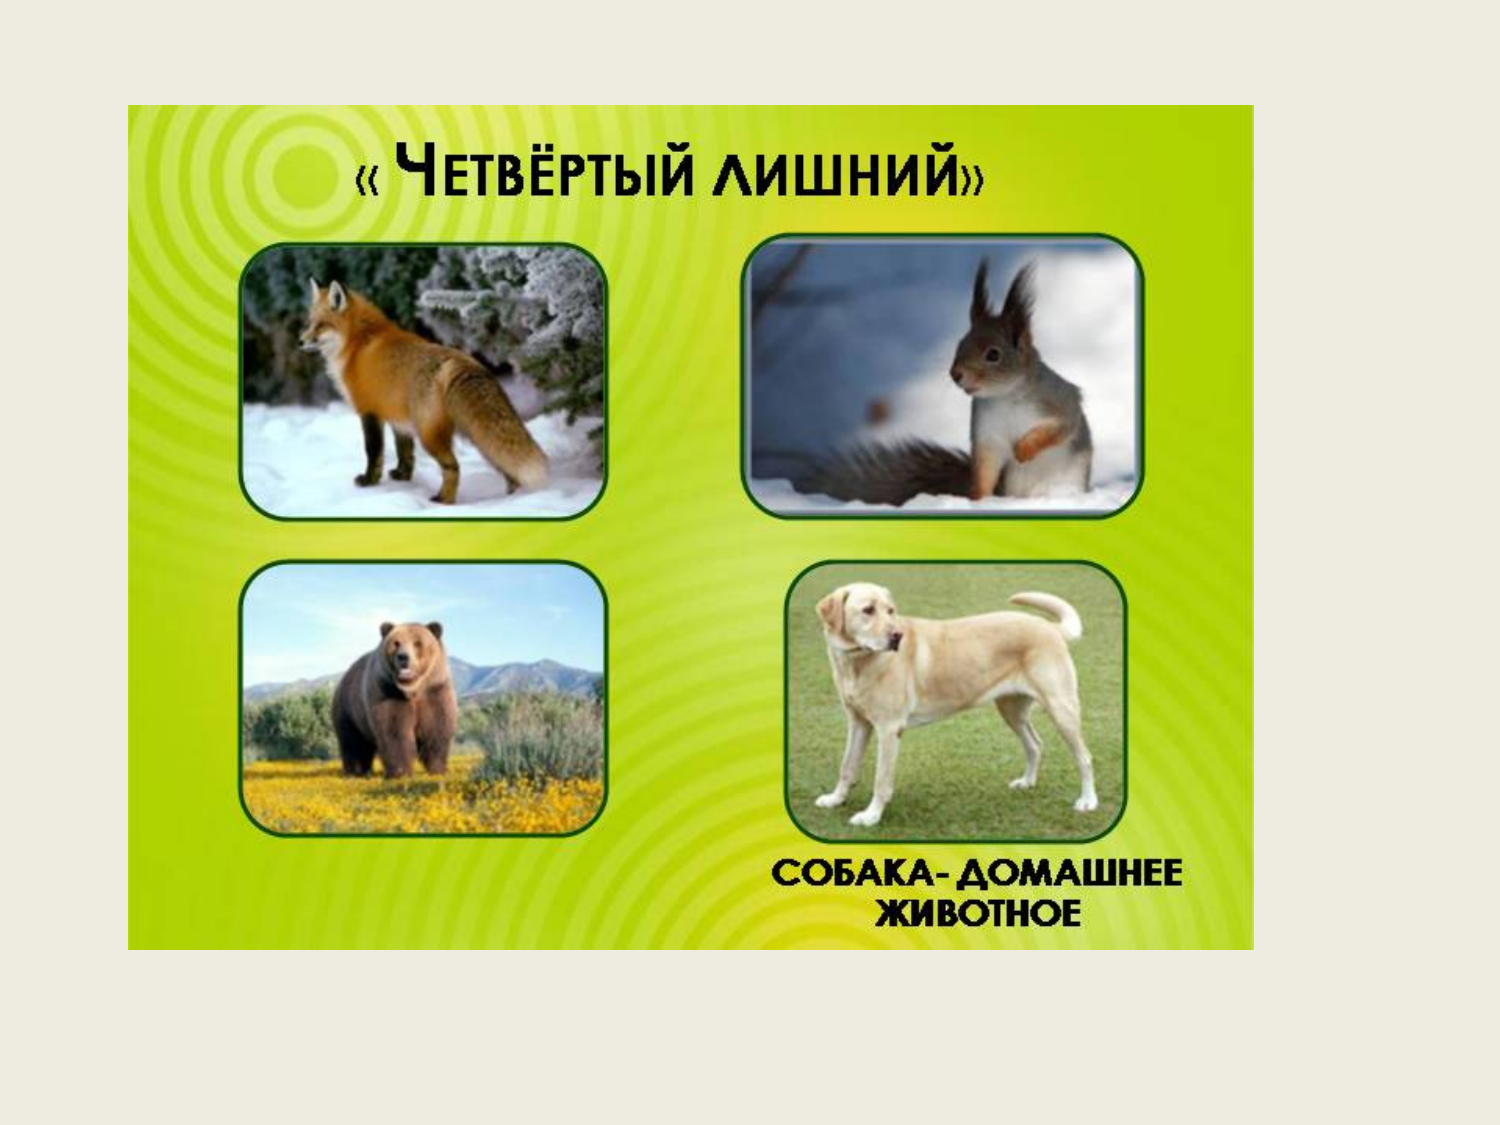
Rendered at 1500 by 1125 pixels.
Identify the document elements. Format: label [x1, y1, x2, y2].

picture [128, 105, 1255, 950]
